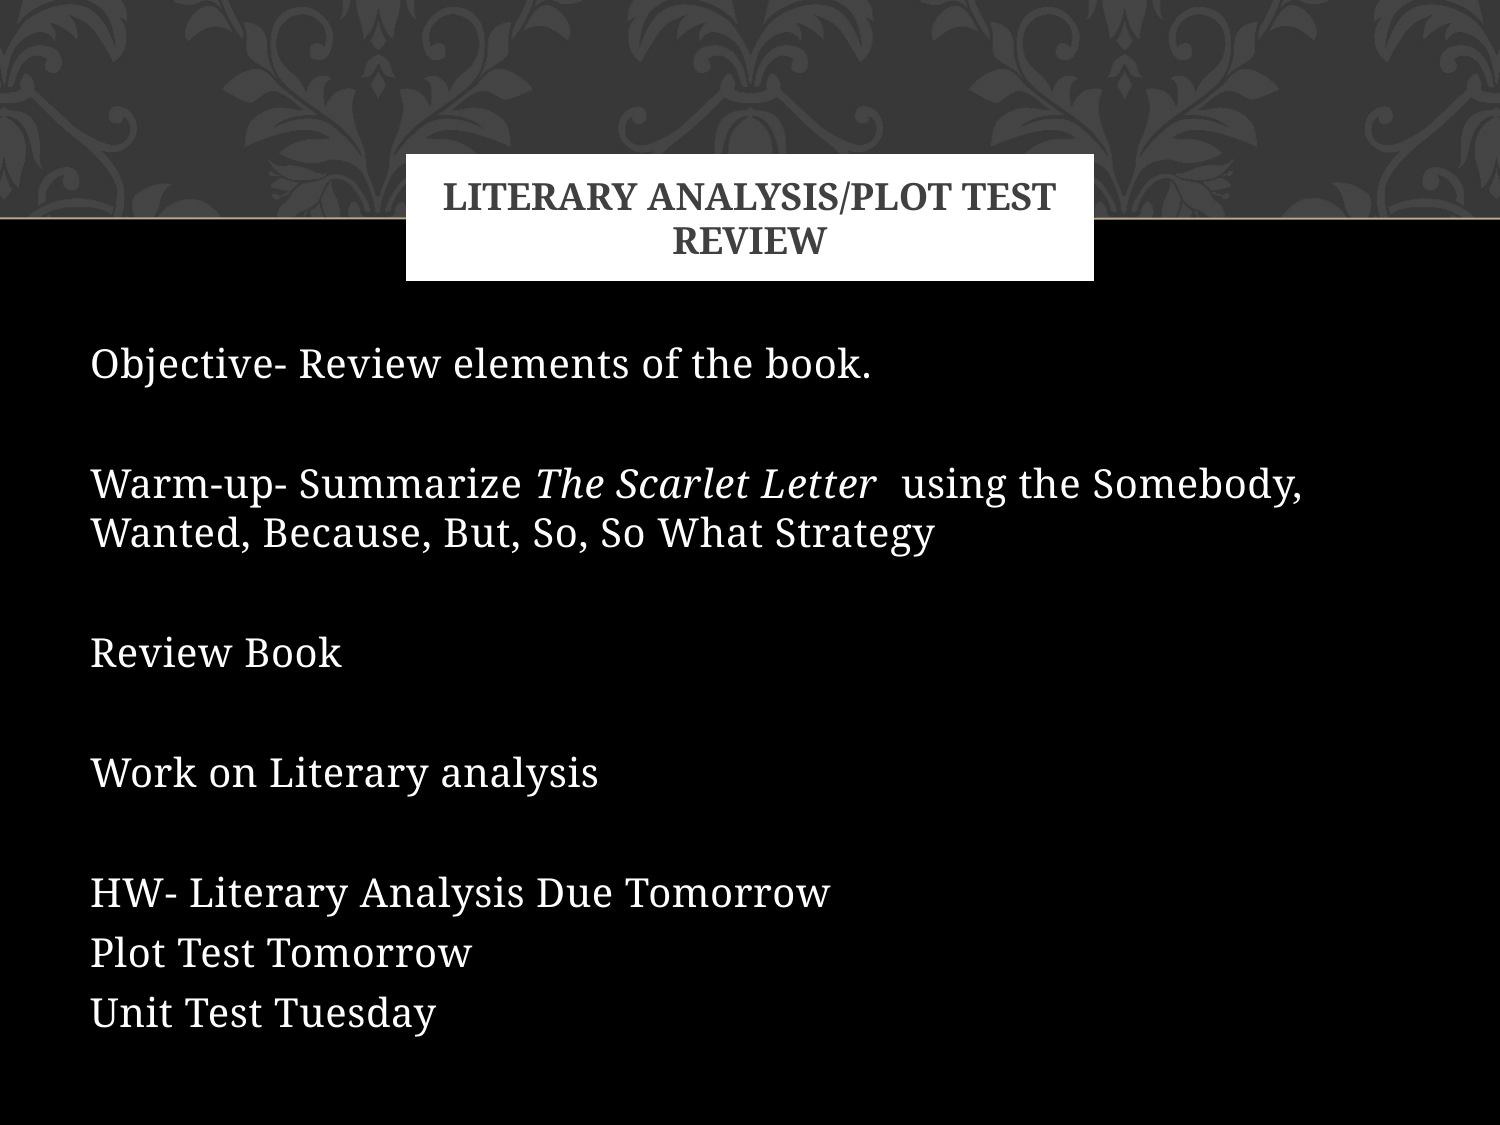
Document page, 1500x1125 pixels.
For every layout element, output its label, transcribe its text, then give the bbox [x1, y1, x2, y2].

title Literary Analysis/Plot Test REview [406, 154, 1094, 281]
list Objective- Review elements of the book. Warm-up- Summarize The Scarlet Letter using the Somebody, Wanted, Because, But, So, So What Strategy Review Book Work on Literary analysis HW- Literary Analysis Due Tomorrow Plot Test Tomorrow Unit Test Tuesday [75, 331, 1425, 1050]
